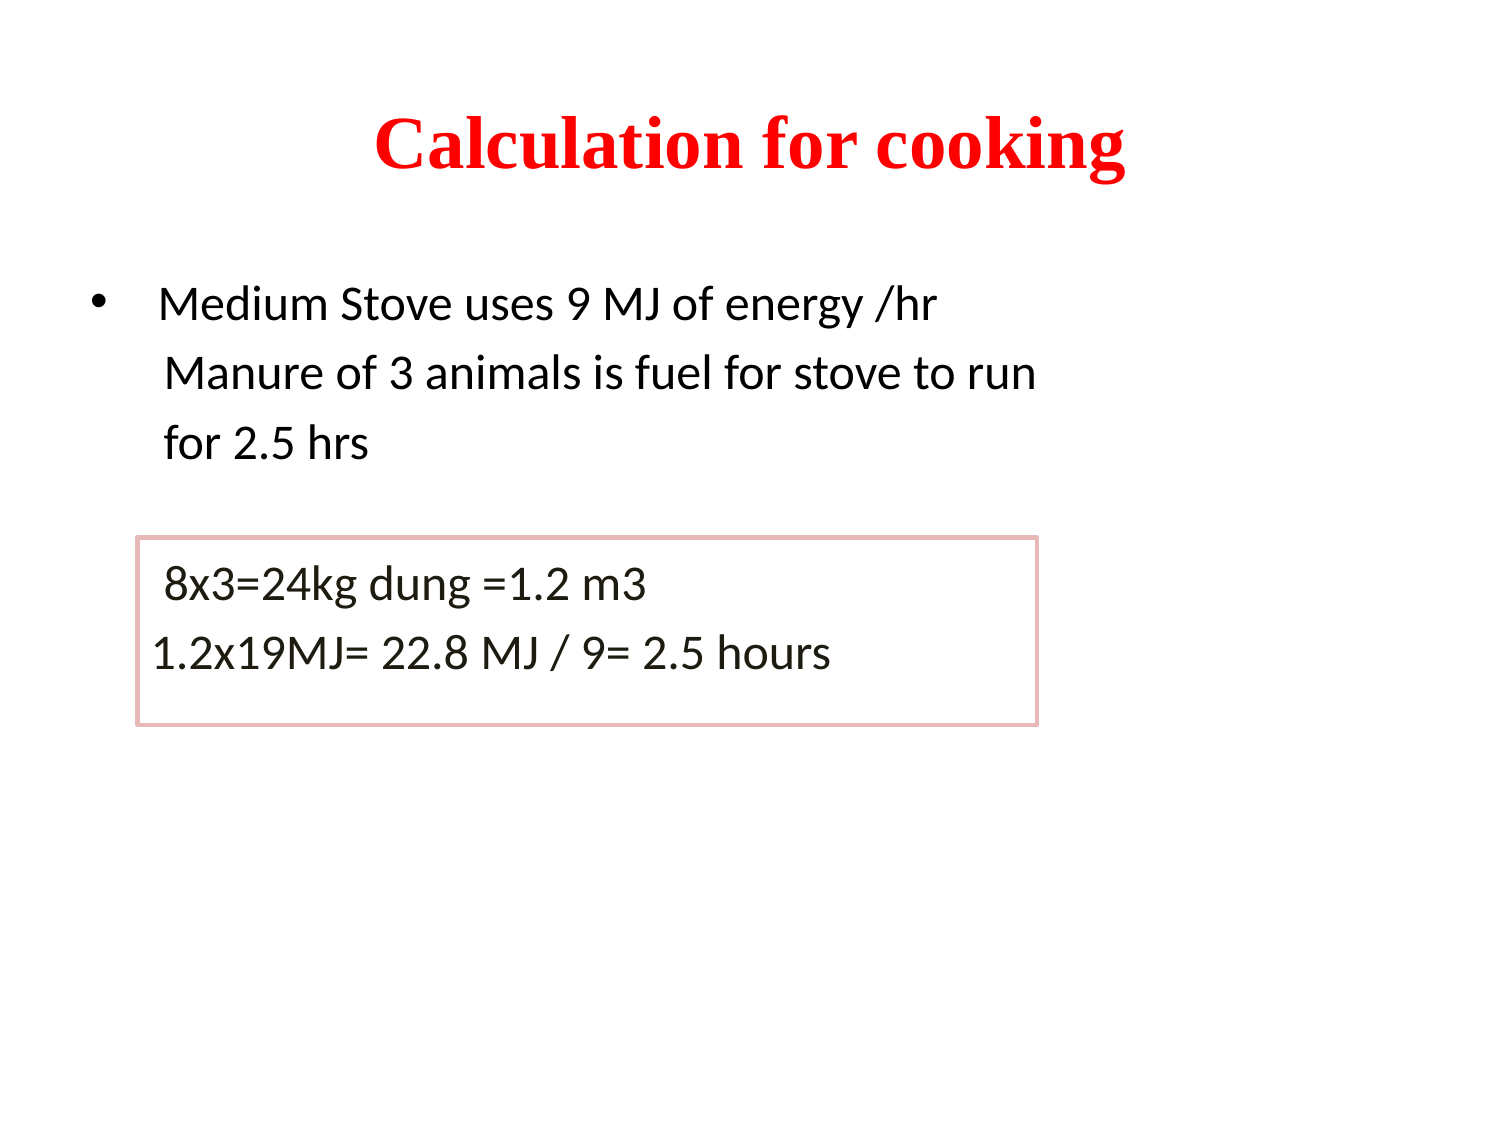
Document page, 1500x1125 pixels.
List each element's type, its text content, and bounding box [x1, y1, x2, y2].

text_box [135, 535, 1039, 727]
title Calculation for cooking [75, 45, 1425, 233]
list Medium Stove uses 9 MJ of energy /hr Manure of 3 animals is fuel for stove to run for 2.5 hrs 8x3=24kg dung =1.2 m3 1.2x19MJ= 22.8 MJ / 9= 2.5 hours [75, 262, 1425, 1005]
